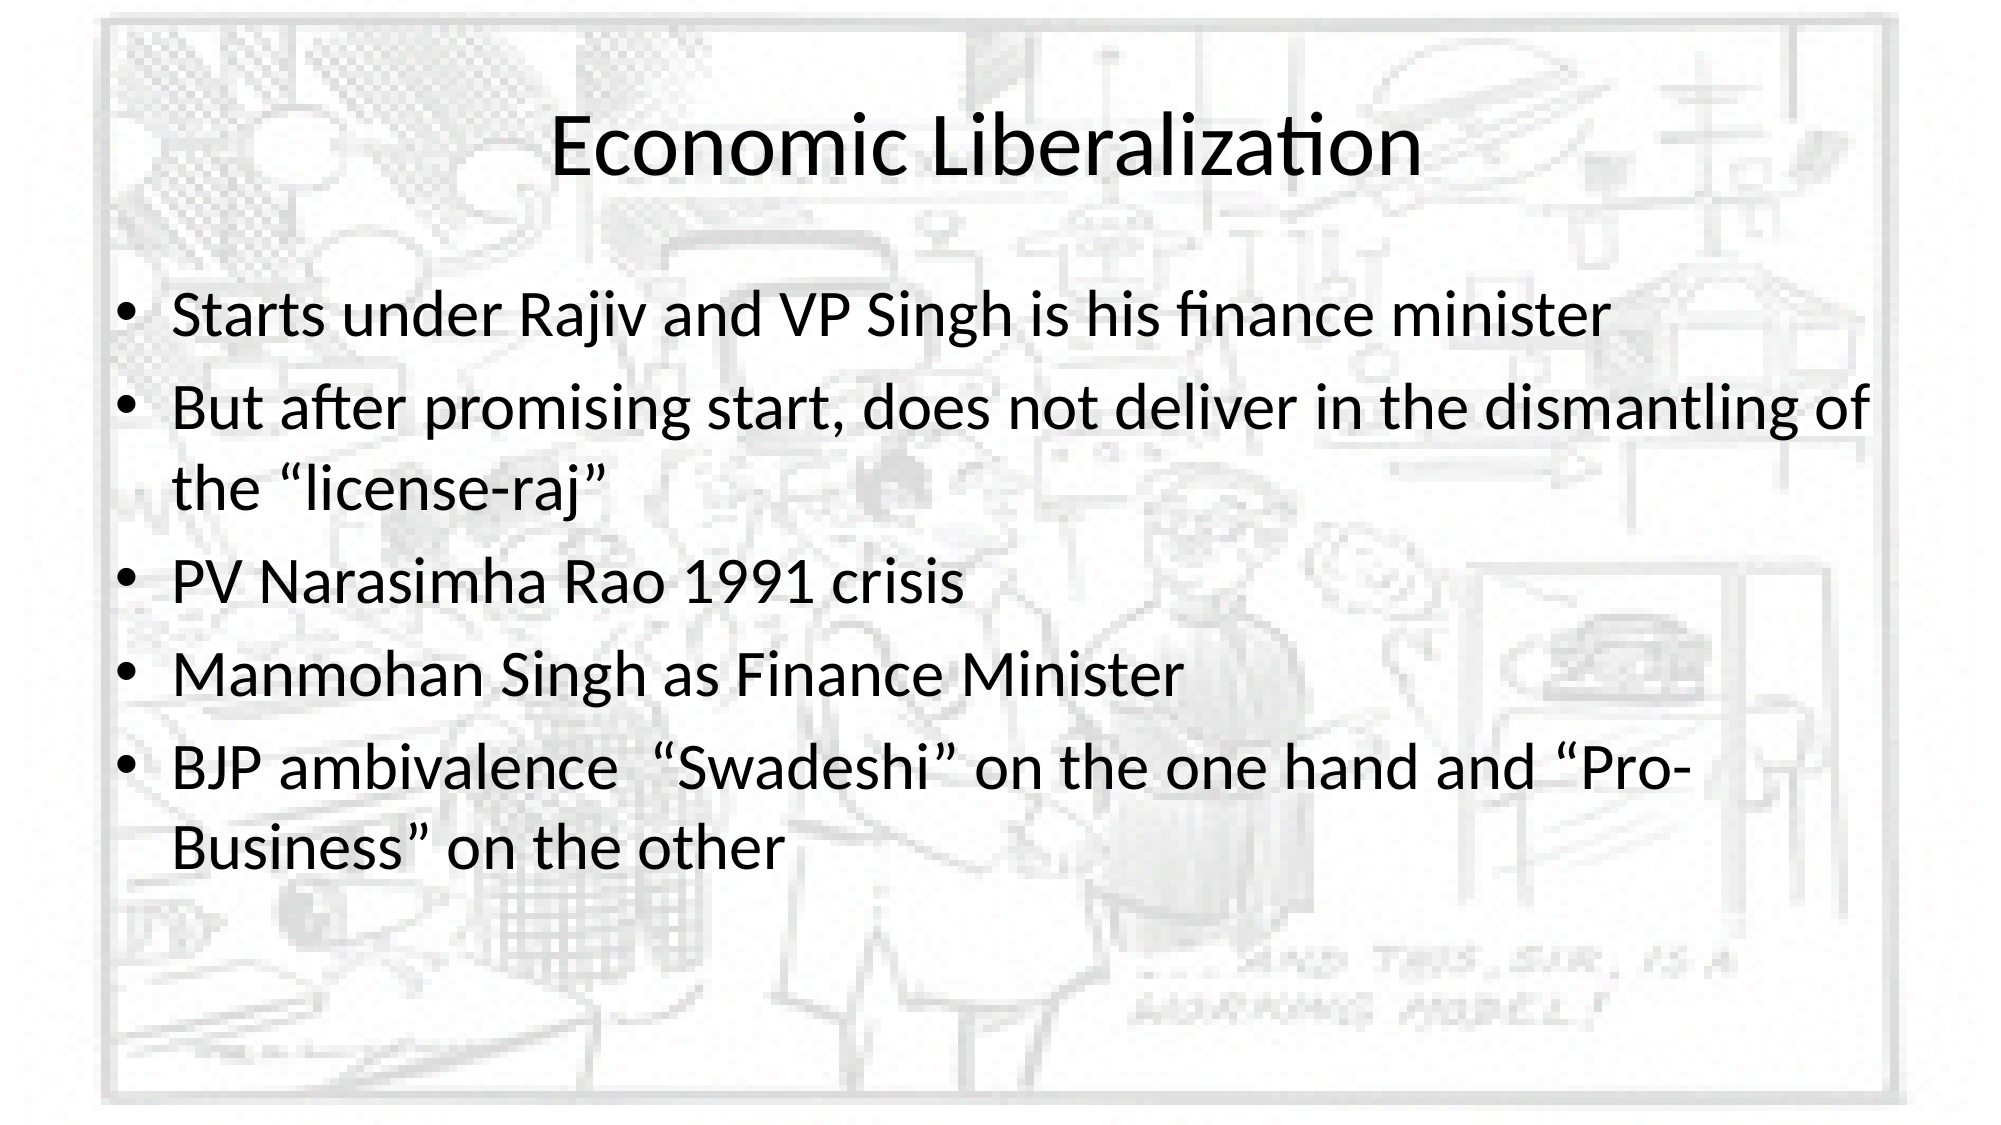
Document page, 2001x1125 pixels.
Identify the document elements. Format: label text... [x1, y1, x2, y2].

title Economic Liberalization [99, 45, 1900, 233]
list Starts under Rajiv and VP Singh is his finance minister But after promising start, does not deliver in the dismantling of the “license-raj” PV Narasimha Rao 1991 crisis Manmohan Singh as Finance Minister BJP ambivalence “Swadeshi” on the one hand and “Pro-Business” on the other [99, 262, 1900, 1005]
